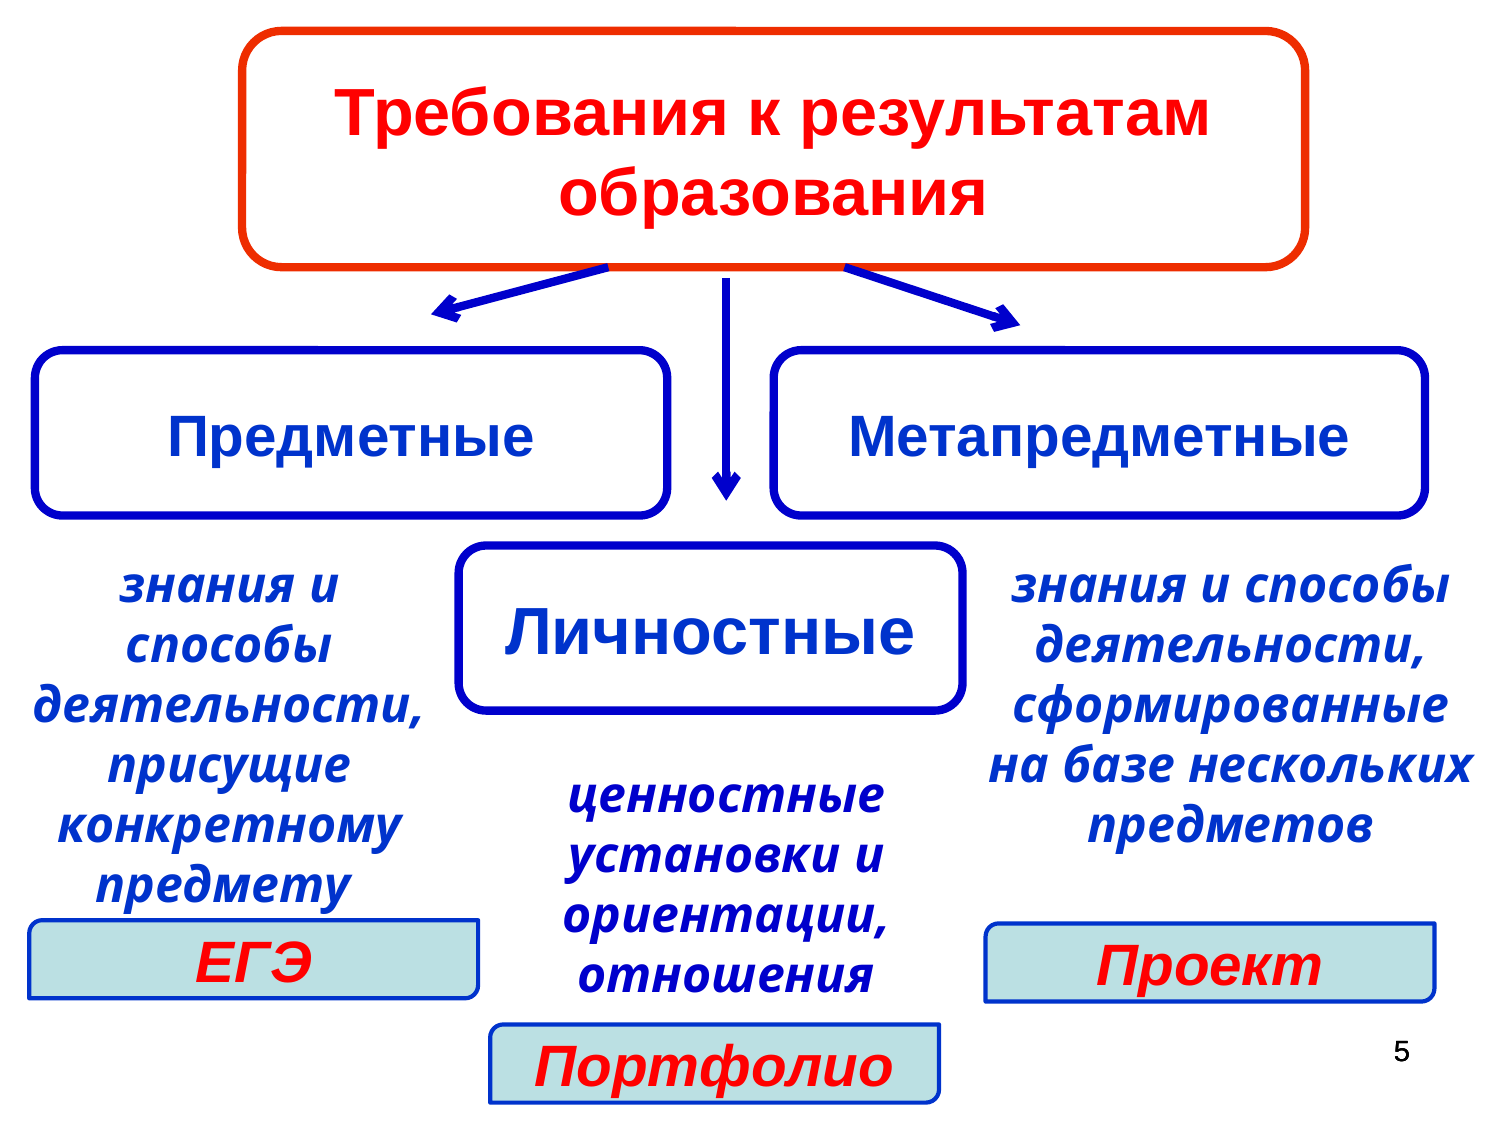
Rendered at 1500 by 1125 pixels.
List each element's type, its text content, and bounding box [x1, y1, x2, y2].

text_box ценностные установки и ориентации, отношения [458, 755, 994, 1010]
text_box 5 [1074, 1024, 1425, 1103]
text_box знания и способы деятельности, сформированные на базе нескольких предметов [962, 544, 1500, 860]
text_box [430, 266, 609, 315]
text_box Проект [983, 921, 1437, 1004]
text_box Метапредметные [771, 348, 1428, 518]
text_box знания и способы деятельности, присущие конкретному предмету [0, 545, 459, 921]
text_box Портфолио [488, 1022, 942, 1105]
text_box Предметные [32, 348, 670, 518]
text_box Требования к результатам образования [239, 28, 1308, 270]
text_box ЕГЭ [27, 918, 481, 1001]
text_box Личностные [459, 543, 962, 713]
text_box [844, 266, 1021, 326]
